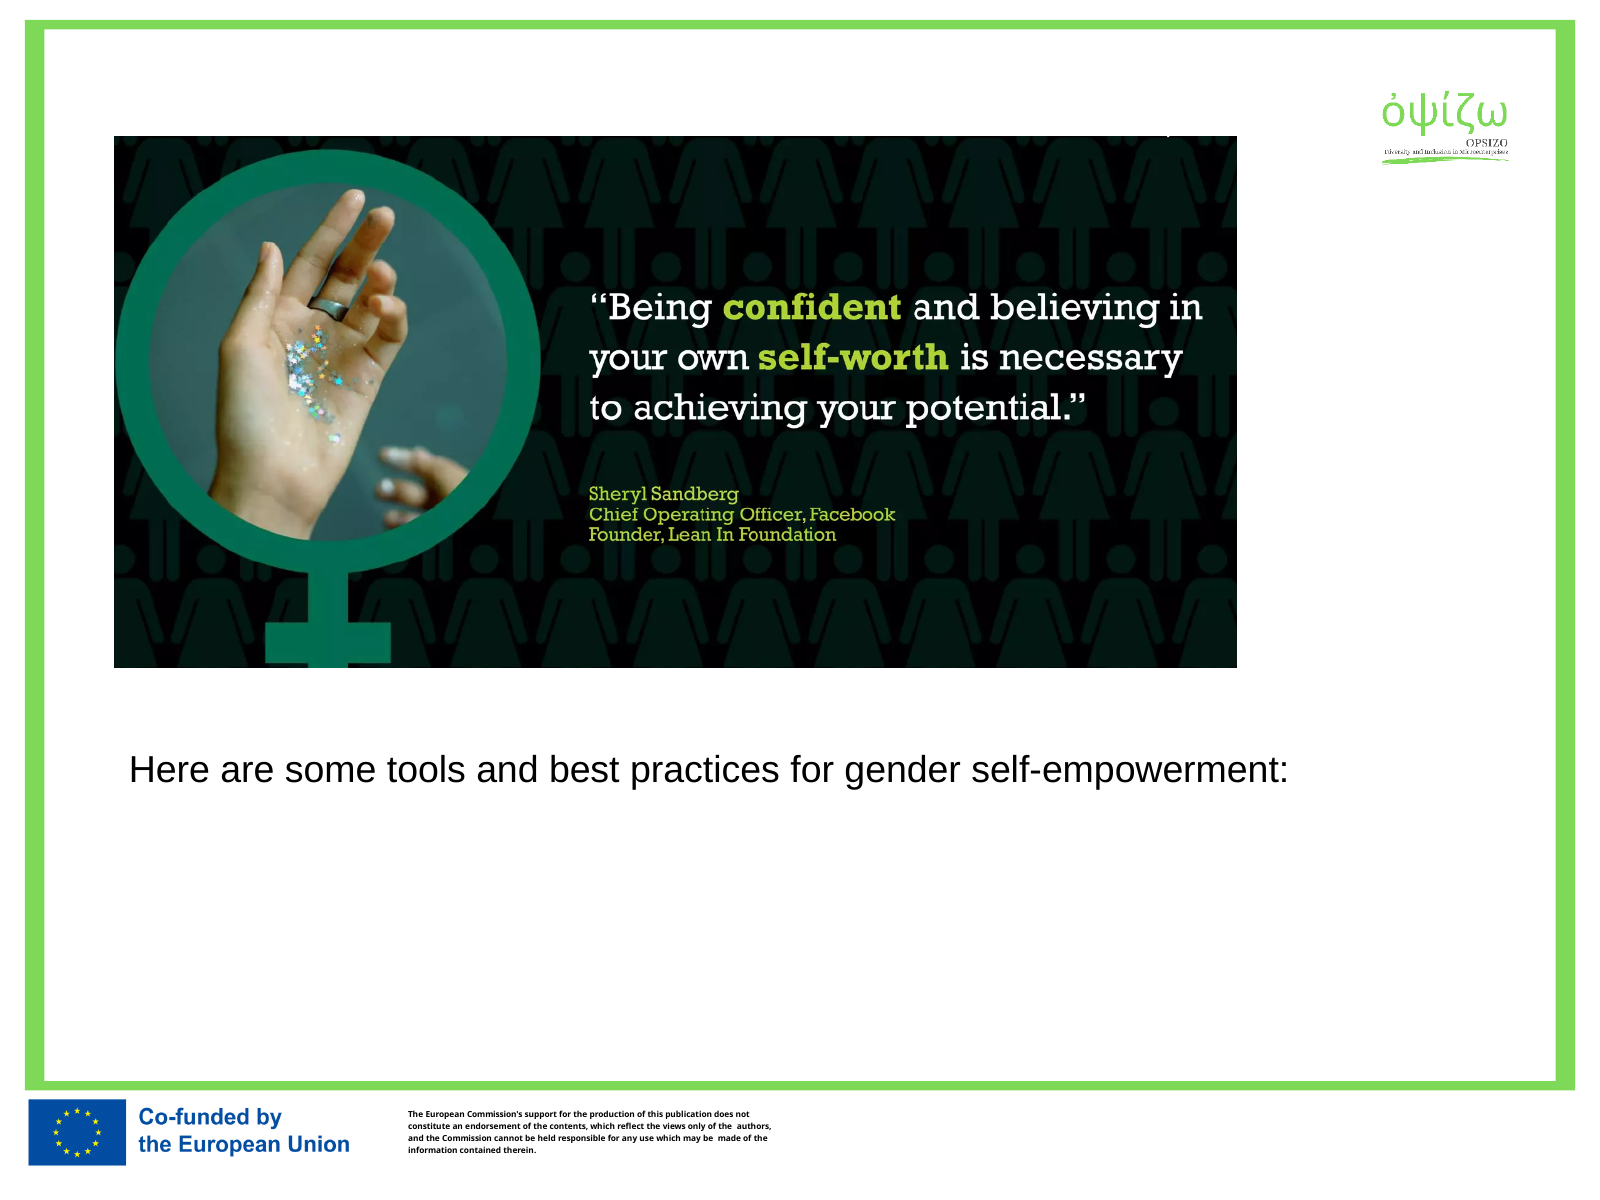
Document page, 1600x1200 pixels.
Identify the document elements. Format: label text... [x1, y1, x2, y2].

text_box Here are some tools and best practices for gender self-empowerment: [114, 737, 1358, 798]
text_box The European Commission's support for the production of this publication does not constitute an endorsement of the contents, which reflect the views only of the authors, and the Commission cannot be held responsible for any use which may be made of the information contained therein. [406, 1105, 788, 1156]
text_box [24, 19, 1576, 1091]
picture [24, 1095, 374, 1170]
picture [113, 136, 1237, 669]
picture [1380, 71, 1511, 202]
